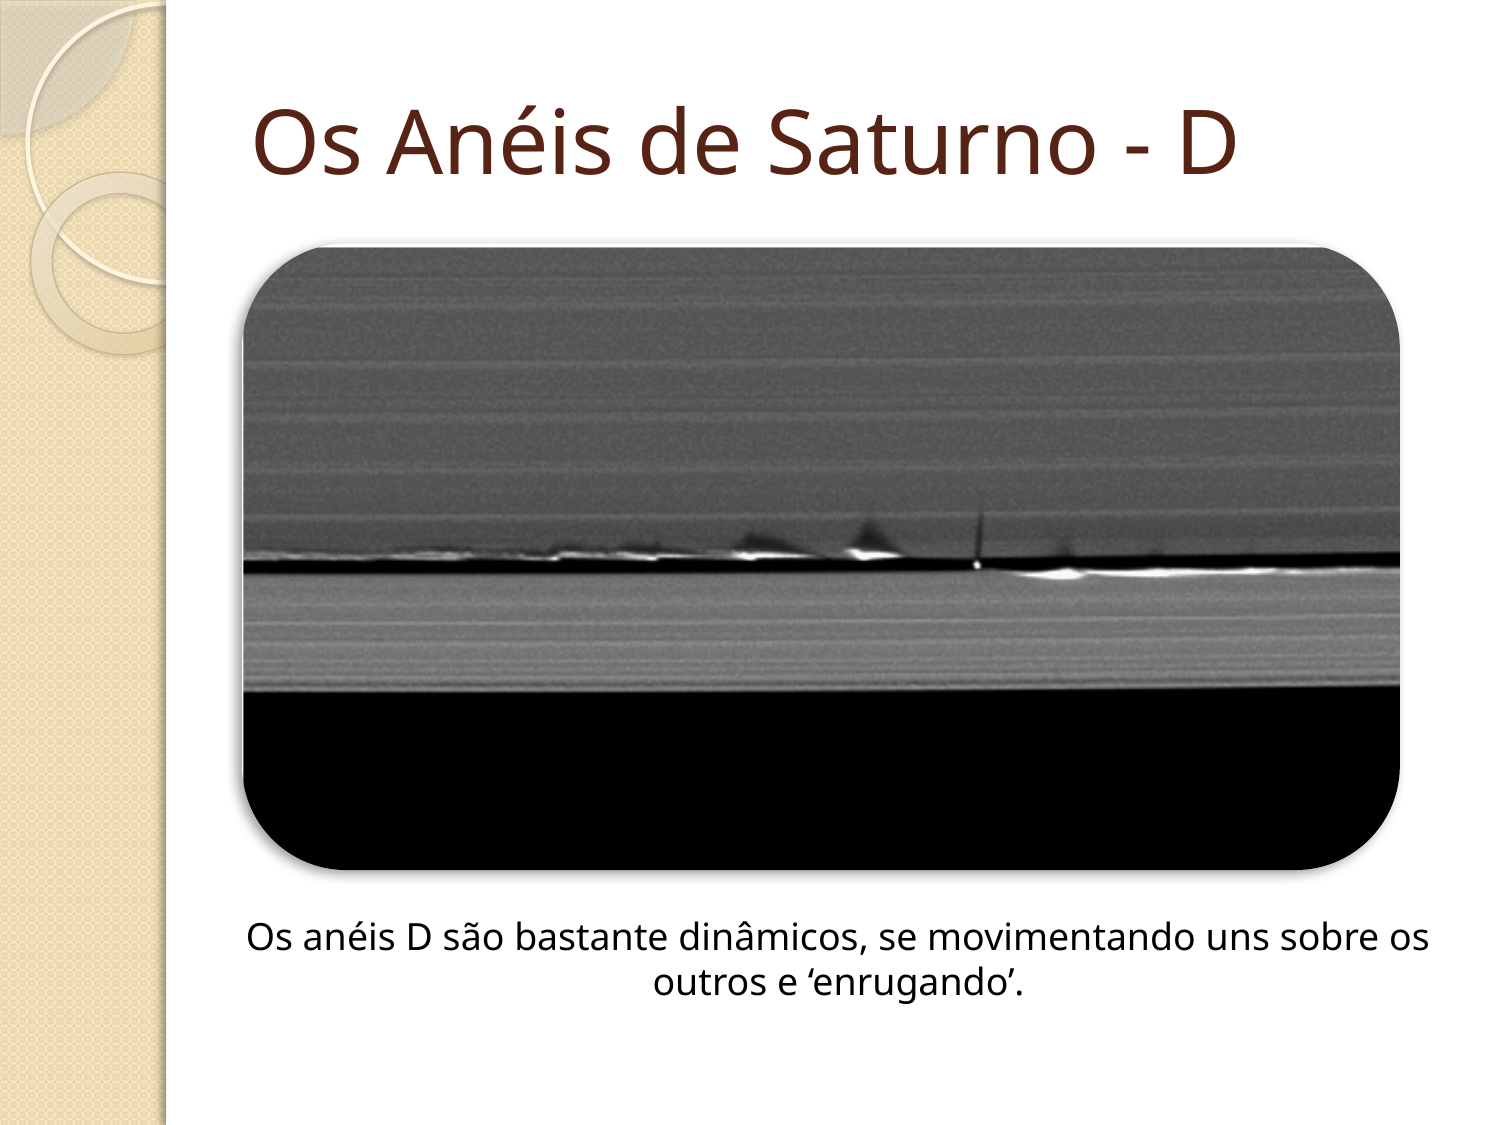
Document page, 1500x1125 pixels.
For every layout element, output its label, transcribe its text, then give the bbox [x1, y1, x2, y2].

text_box Os anéis D são bastante dinâmicos, se movimentando uns sobre os outros e ‘enrugando’. [230, 905, 1447, 1010]
picture [241, 243, 1401, 871]
title Os Anéis de Saturno - D [235, 45, 1466, 233]
